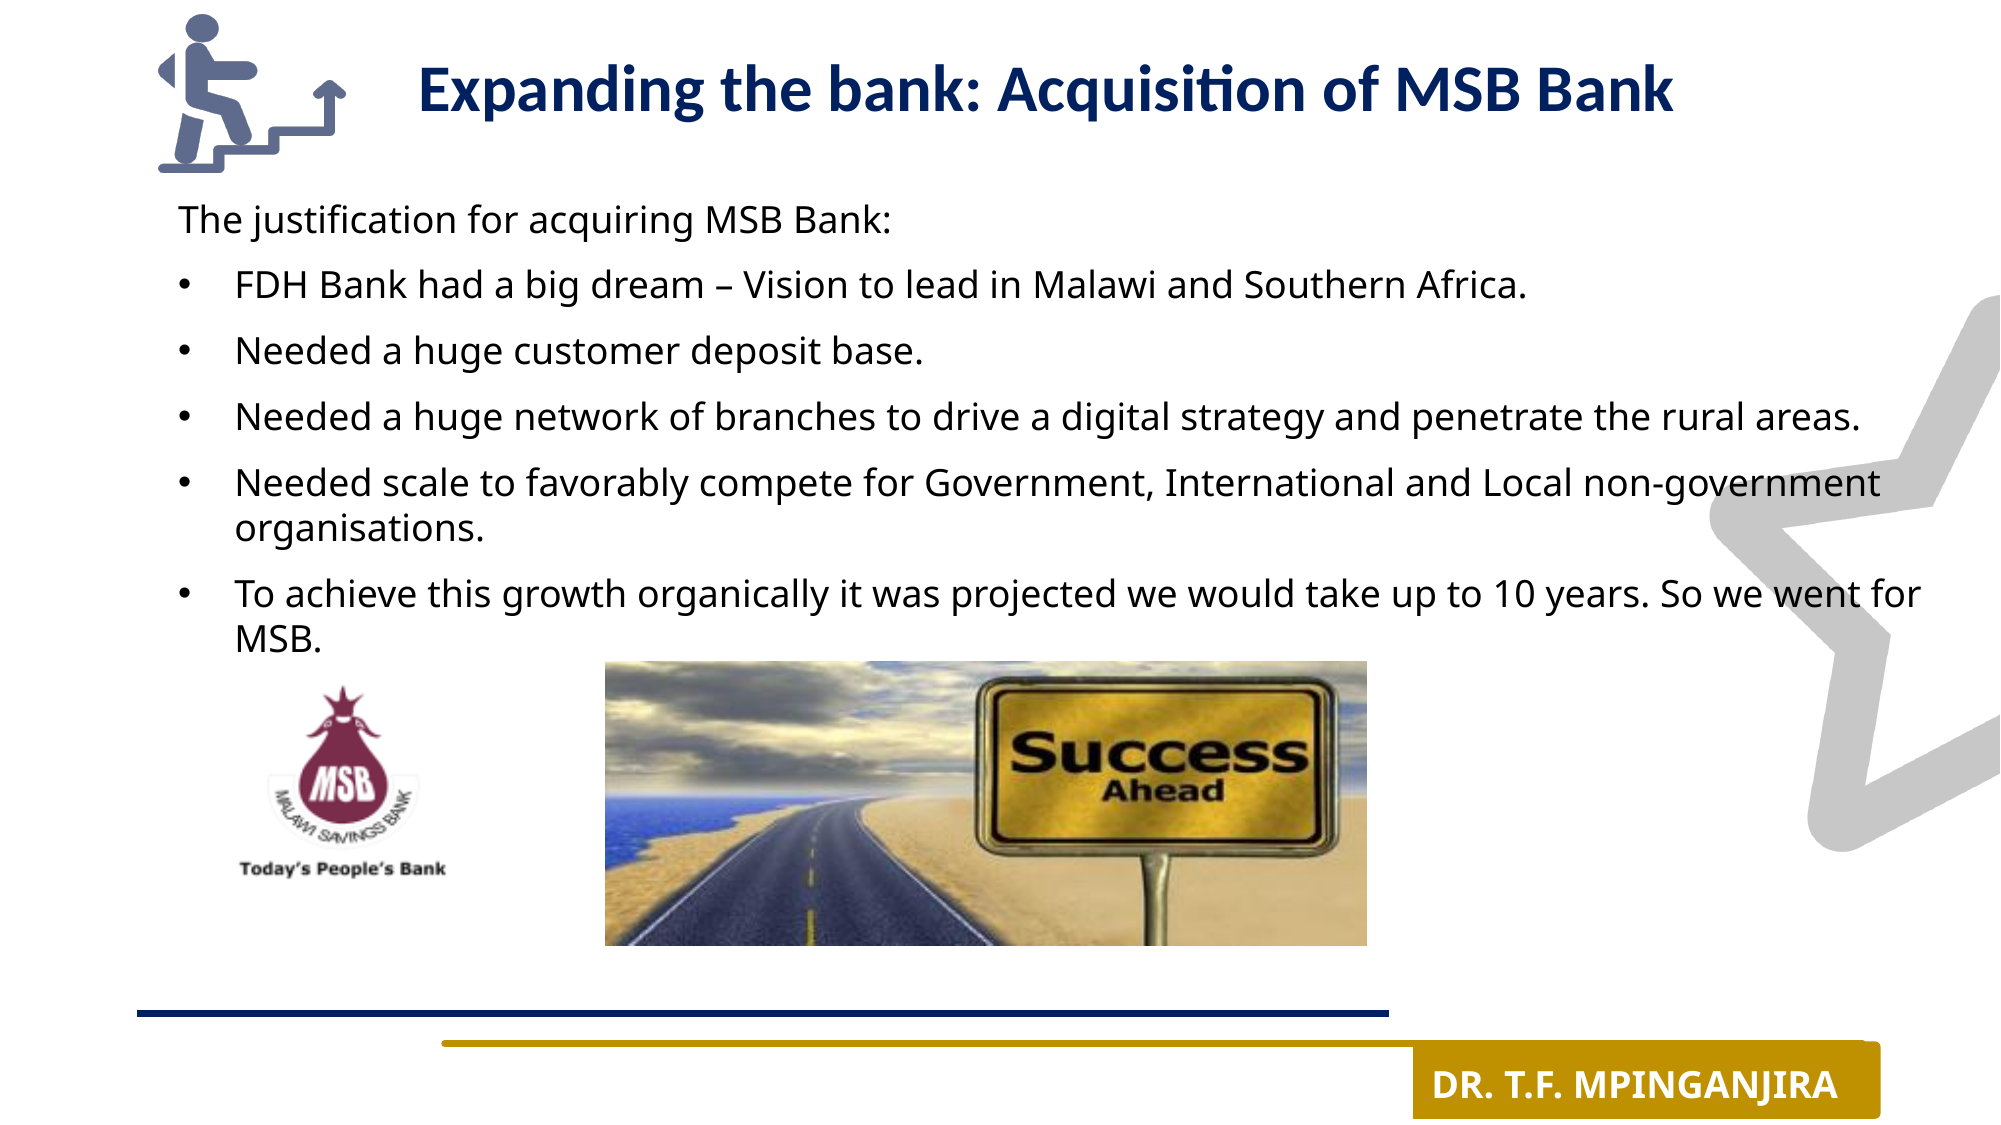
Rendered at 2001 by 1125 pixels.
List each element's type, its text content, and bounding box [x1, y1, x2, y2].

title Expanding the bank: Acquisition of MSB Bank [403, 7, 2000, 117]
picture [1687, 295, 2000, 852]
picture [203, 674, 489, 891]
text_box DR. T.F. MPINGANJIRA [1416, 1053, 2000, 1114]
picture [158, 14, 347, 174]
text_box [1855, 1041, 1881, 1053]
picture [605, 661, 1368, 946]
text_box [1413, 1053, 1881, 1119]
list The justification for acquiring MSB Bank: FDH Bank had a big dream – Vision to lead in Malawi and Southern Africa. Needed a huge customer deposit base. Needed a huge network of branches to drive a digital strategy and penetrate the rural areas. Needed scale to favorably compete for Government, International and Local non-government organisations. To achieve this growth organically it was projected we would take up to 10 years. So we went for MSB. [158, 117, 2000, 791]
